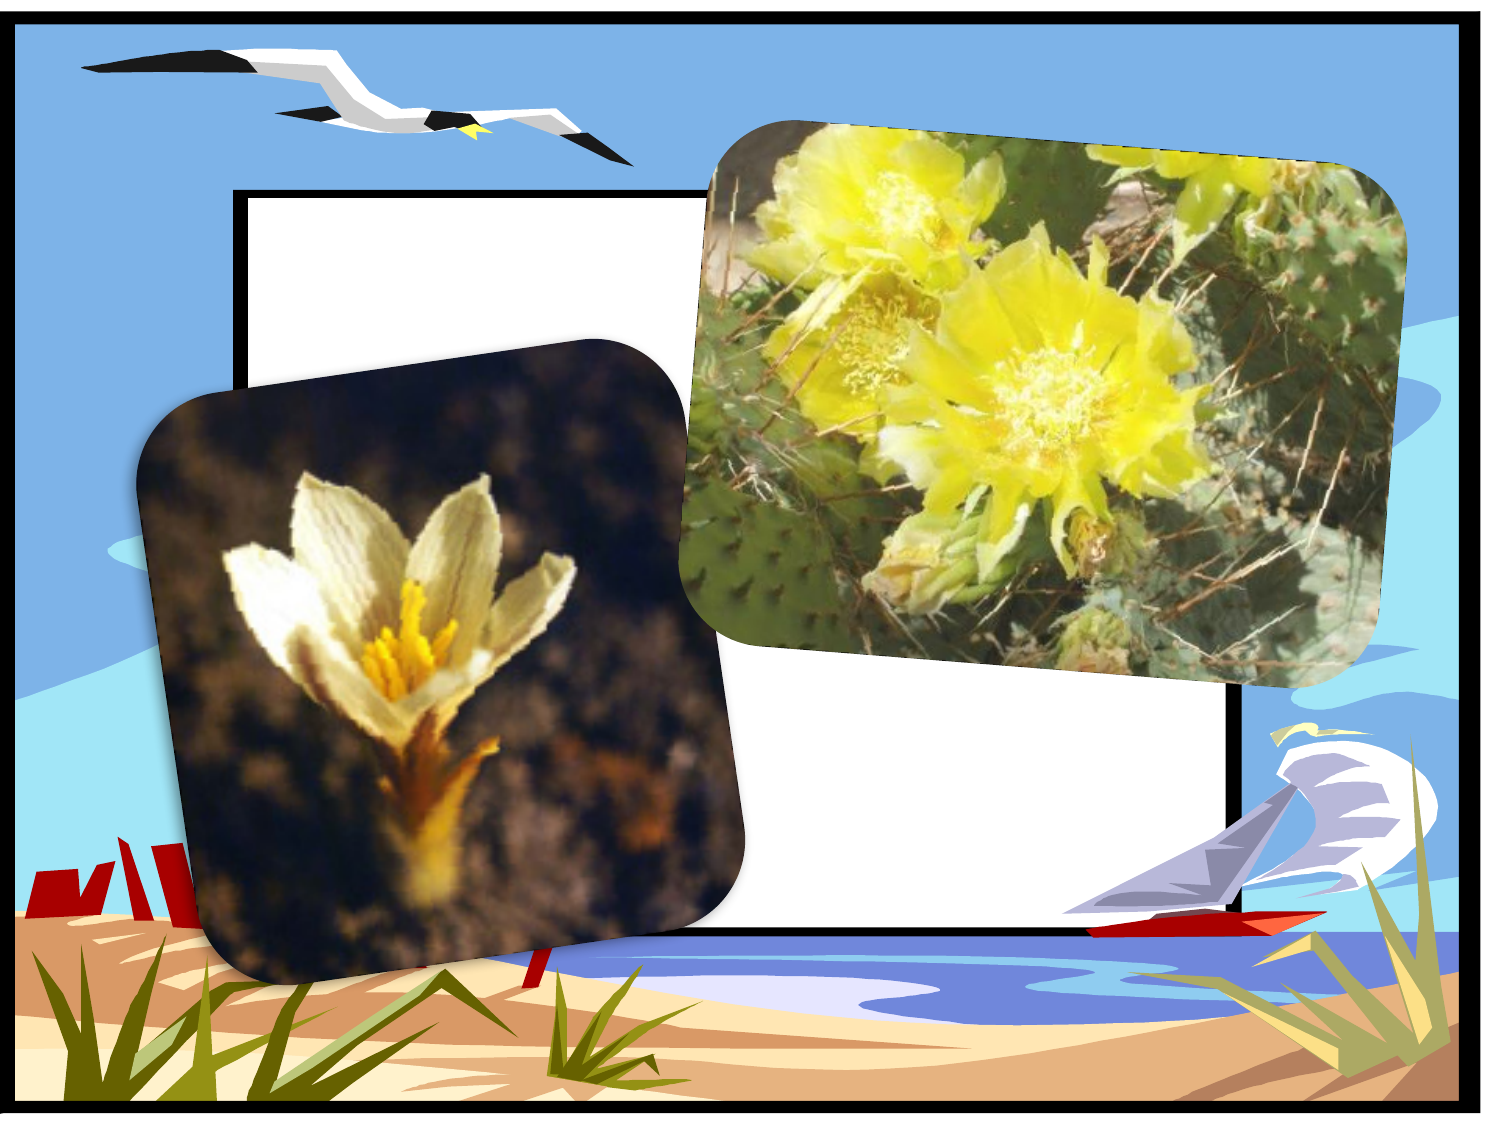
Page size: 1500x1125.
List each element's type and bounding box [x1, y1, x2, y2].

picture [136, 120, 1408, 986]
